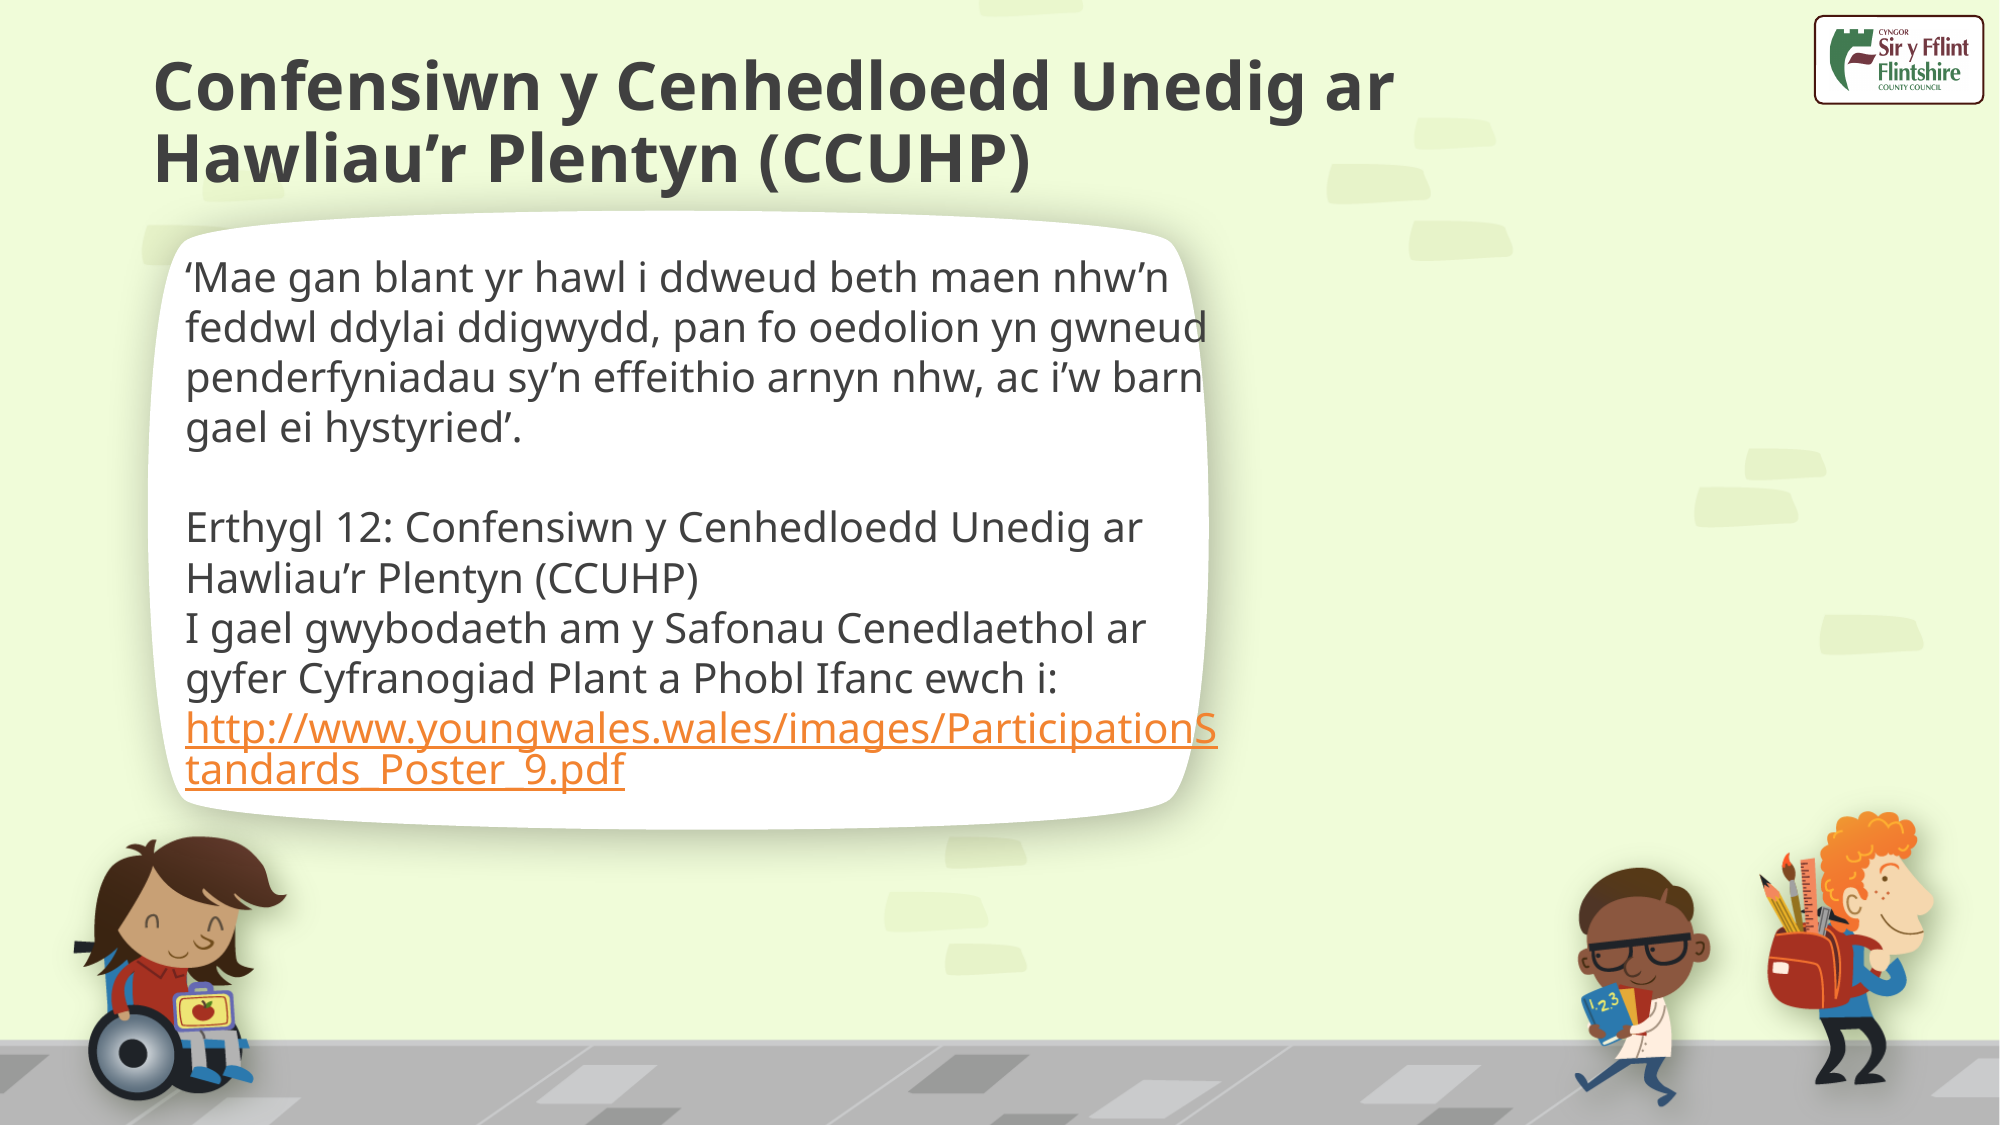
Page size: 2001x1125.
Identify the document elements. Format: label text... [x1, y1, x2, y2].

text_box ‘Mae gan blant yr hawl i ddweud beth maen nhw’n feddwl ddylai ddigwydd, pan fo oedolion yn gwneud penderfyniadau sy’n effeithio arnyn nhw, ac i’w barn gael ei hystyried’. Erthygl 12: Confensiwn y Cenhedloedd Unedig ar Hawliau’r Plentyn (CCUHP) I gael gwybodaeth am y Safonau Cenedlaethol ar gyfer Cyfranogiad Plant a Phobl Ifanc ewch i: http://www.youngwales.wales/images/ParticipationStandards_Poster_9.pdf [137, 203, 1272, 806]
title Confensiwn y Cenhedloedd Unedig ar Hawliau’r Plentyn (CCUHP) [137, 42, 1662, 204]
picture [0, 0, 2000, 1125]
